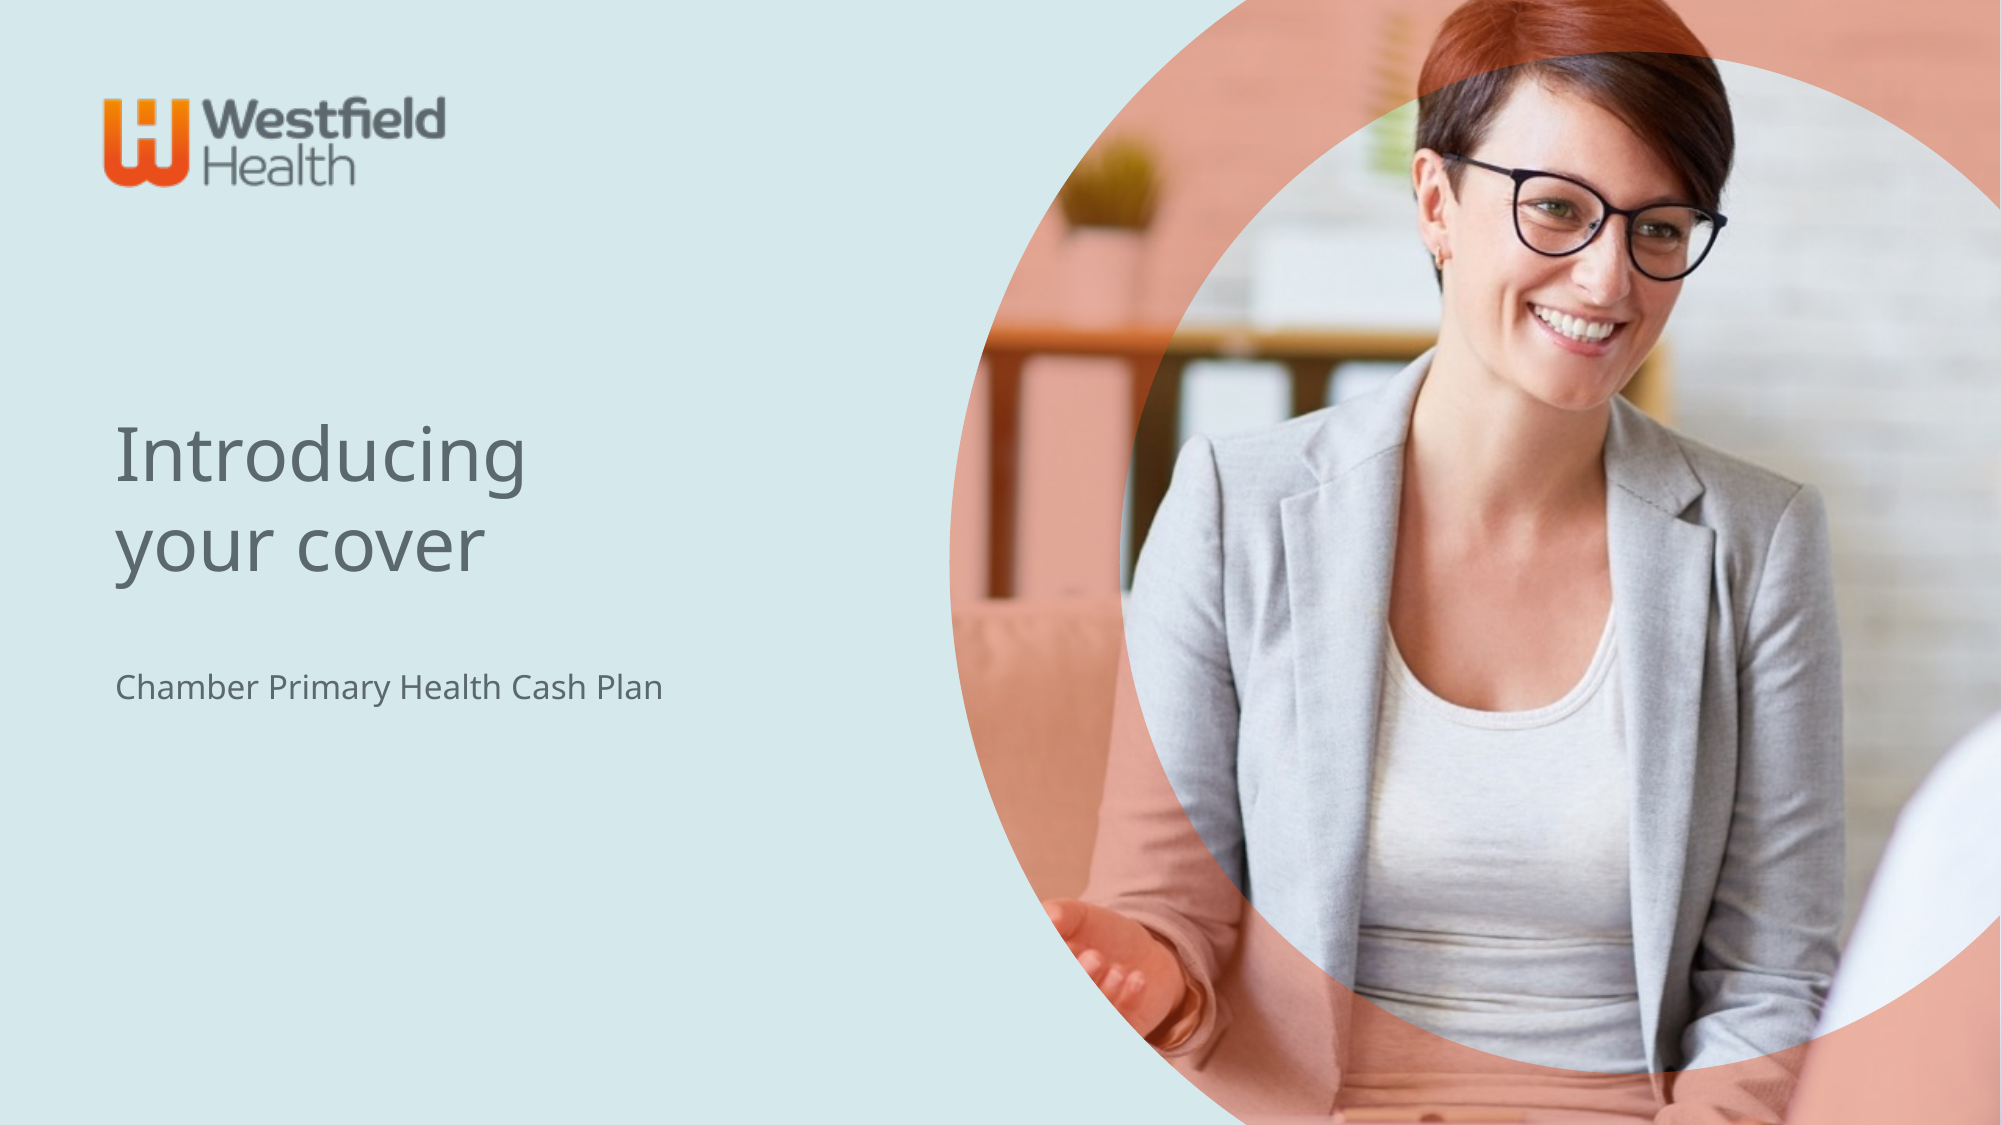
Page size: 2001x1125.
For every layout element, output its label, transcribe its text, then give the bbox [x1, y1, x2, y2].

text_box Introducing your cover [100, 398, 829, 594]
text_box [1121, 53, 2000, 1072]
text_box Chamber Primary Health Cash Plan [100, 658, 907, 714]
picture [100, 93, 450, 191]
text_box [948, 0, 2000, 1125]
